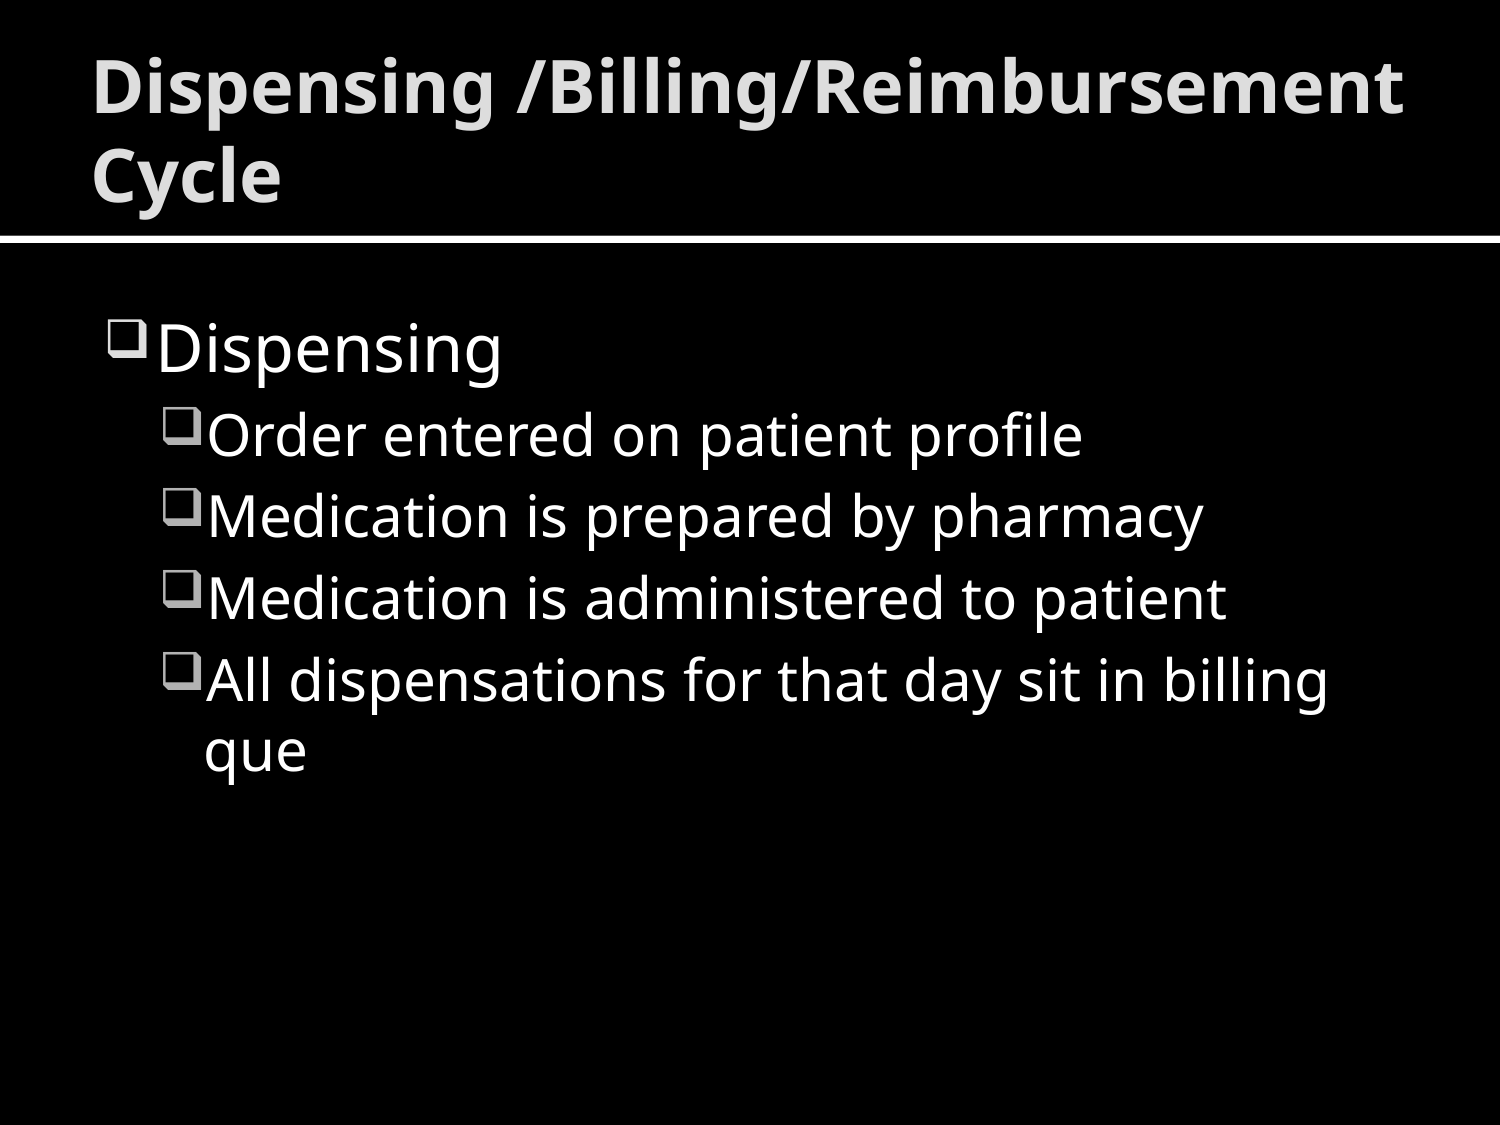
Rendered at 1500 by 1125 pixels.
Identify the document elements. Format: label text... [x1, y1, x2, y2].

title Dispensing /Billing/Reimbursement Cycle [75, 25, 1425, 231]
list Dispensing Order entered on patient profile Medication is prepared by pharmacy Medication is administered to patient All dispensations for that day sit in billing que [74, 290, 1426, 1051]
